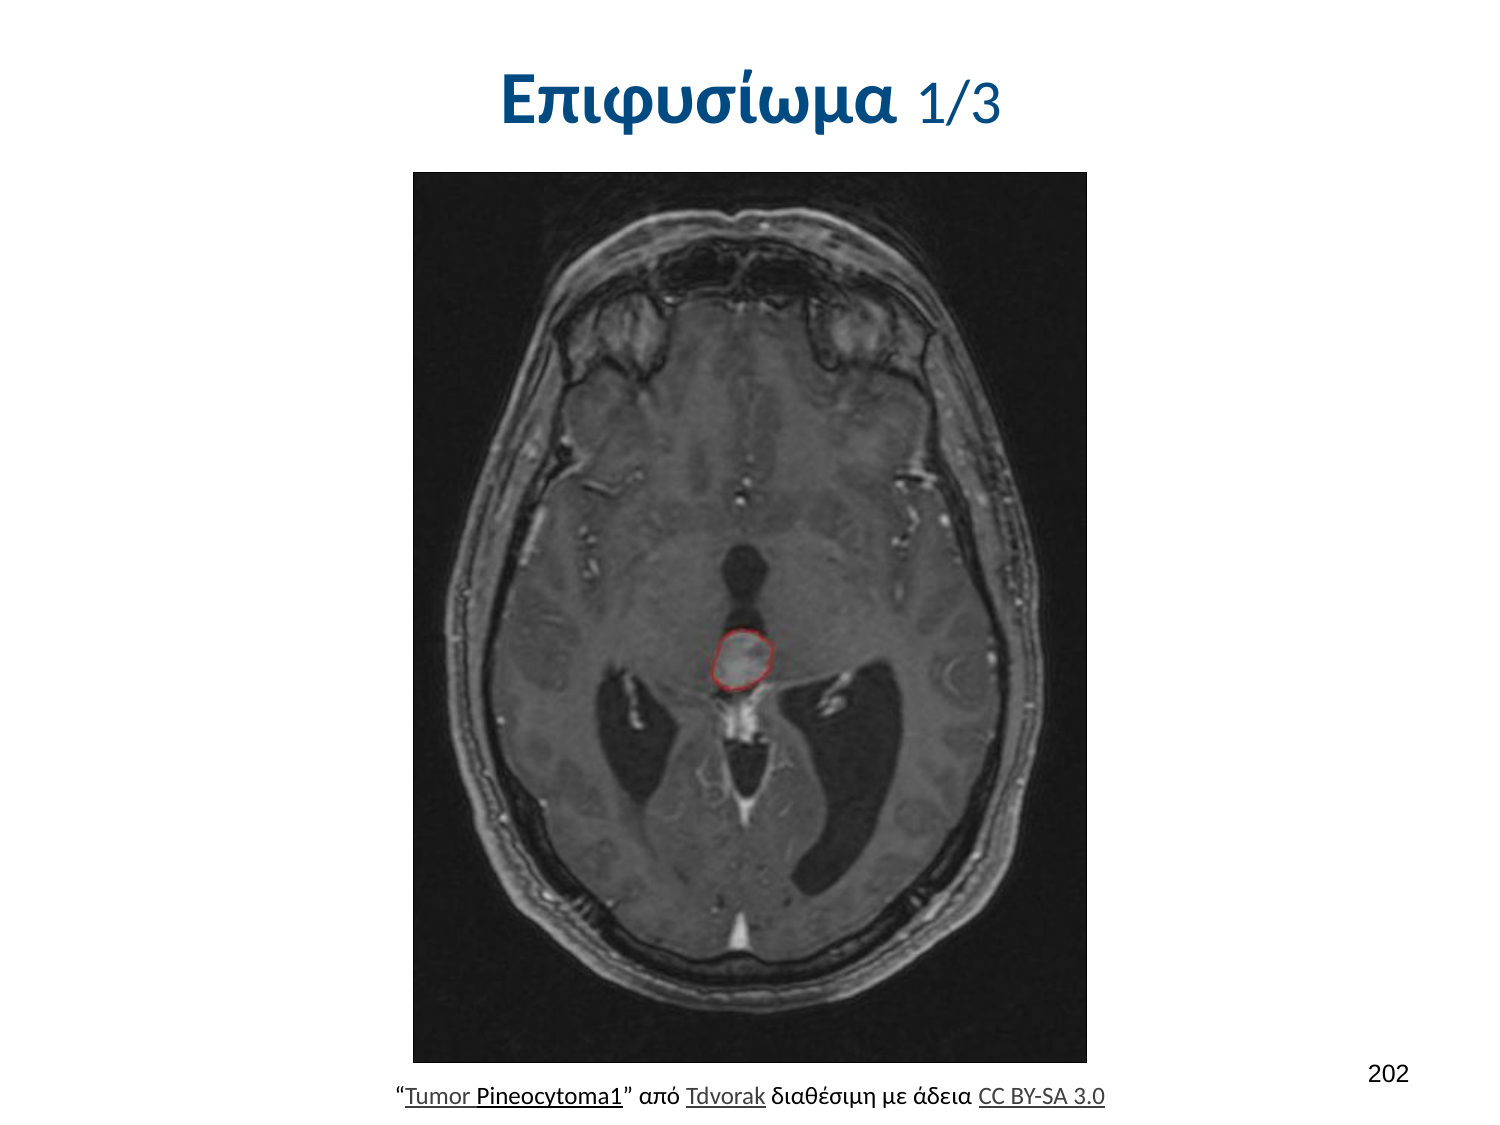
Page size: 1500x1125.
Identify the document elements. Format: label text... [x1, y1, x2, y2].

slide_number 201 [1074, 1042, 1425, 1103]
title Επιφυσίωμα 1/3 [76, 19, 1427, 169]
text_box “Tumor Pineocytoma1” από Tdvorak διαθέσιμη με άδεια CC BY-SA 3.0 [277, 1072, 1223, 1117]
picture [413, 172, 1087, 1064]
